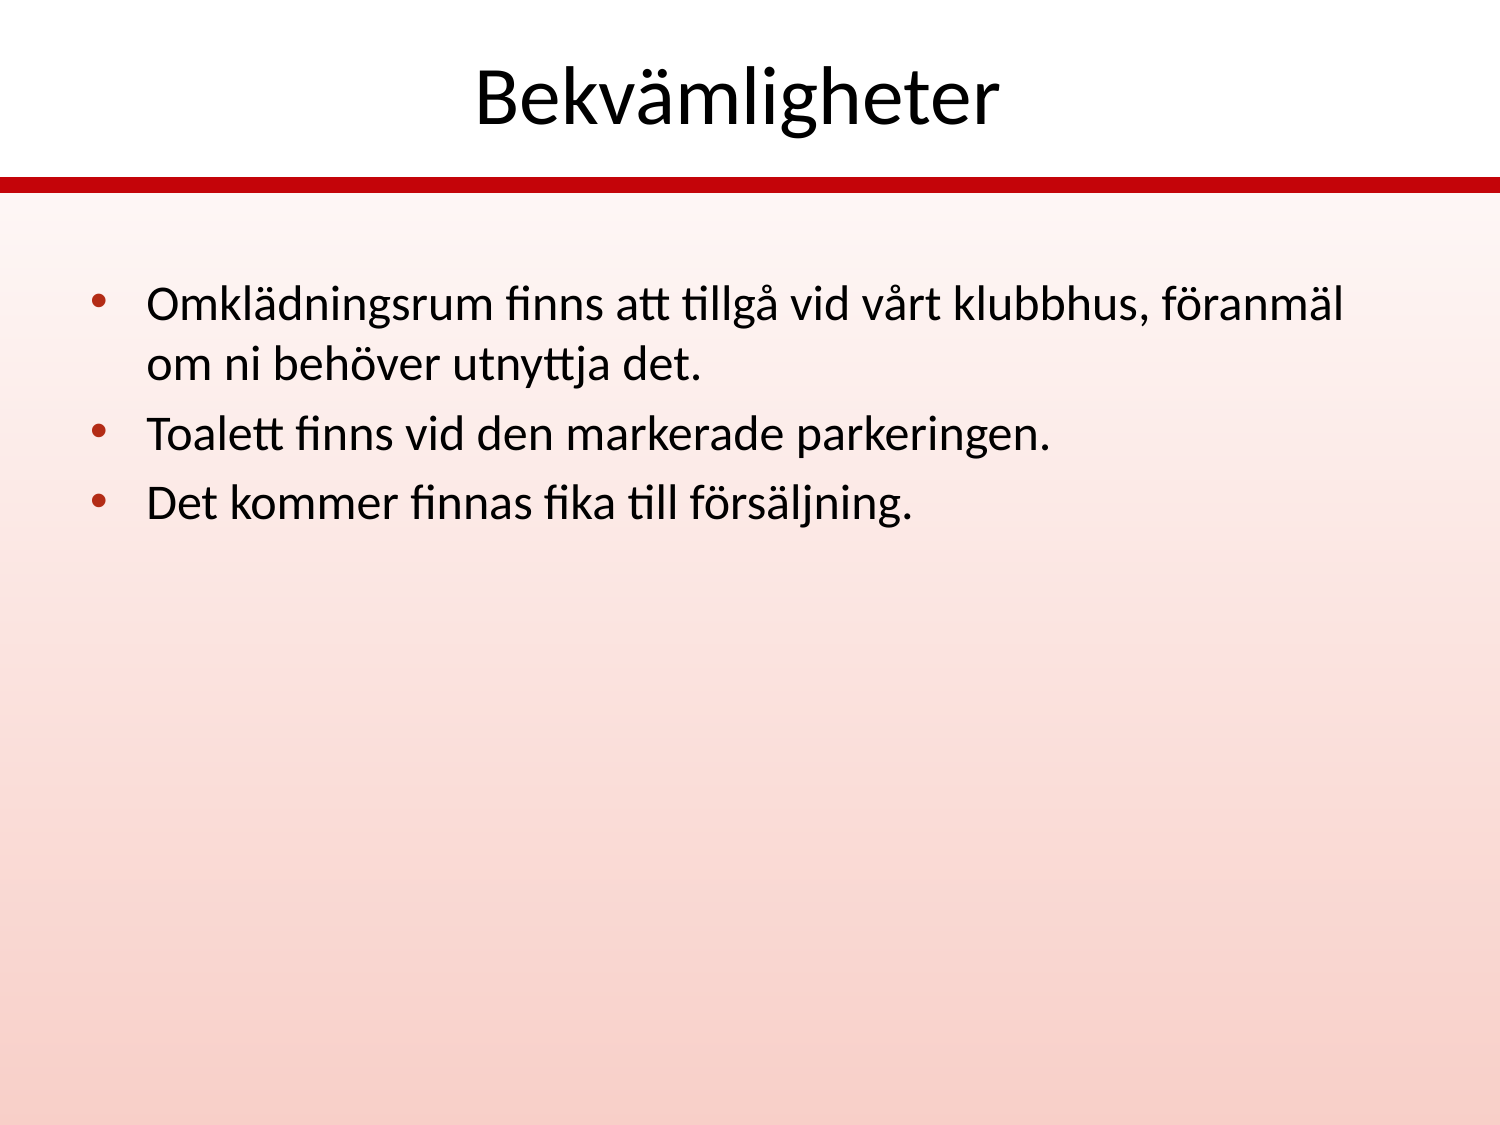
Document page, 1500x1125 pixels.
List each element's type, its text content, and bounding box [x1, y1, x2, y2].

title Bekvämligheter [147, 4, 1329, 178]
list Omklädningsrum finns att tillgå vid vårt klubbhus, föranmäl om ni behöver utnyttja det. Toalett finns vid den markerade parkeringen. Det kommer finnas fika till försäljning. [75, 262, 1425, 1005]
